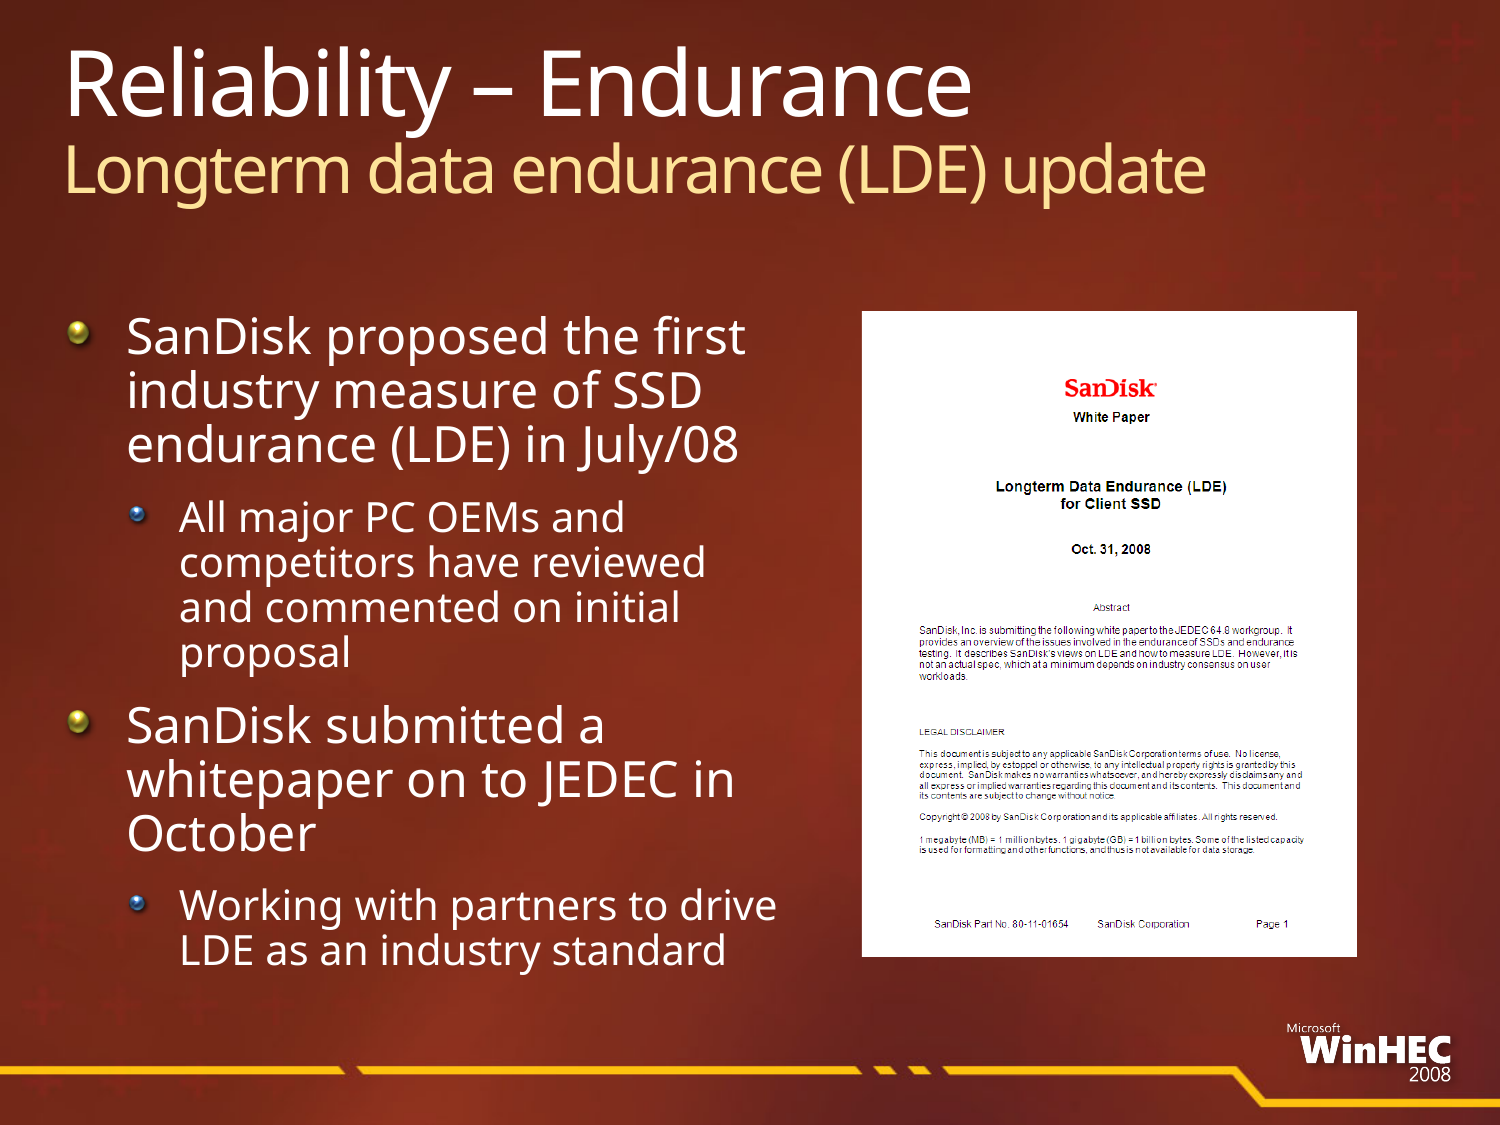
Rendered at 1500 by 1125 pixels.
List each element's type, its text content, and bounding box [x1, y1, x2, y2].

picture [0, 0, 1500, 1125]
text_box SanDisk proposed the first industry measure of SSD endurance (LDE) in July/08 All major PC OEMs and competitors have reviewed and commented on initial proposal SanDisk submitted a whitepaper on to JEDEC in October Working with partners to drive LDE as an industry standard [63, 311, 789, 975]
title Reliability – Endurance Longterm data endurance (LDE) update [62, 37, 1438, 211]
